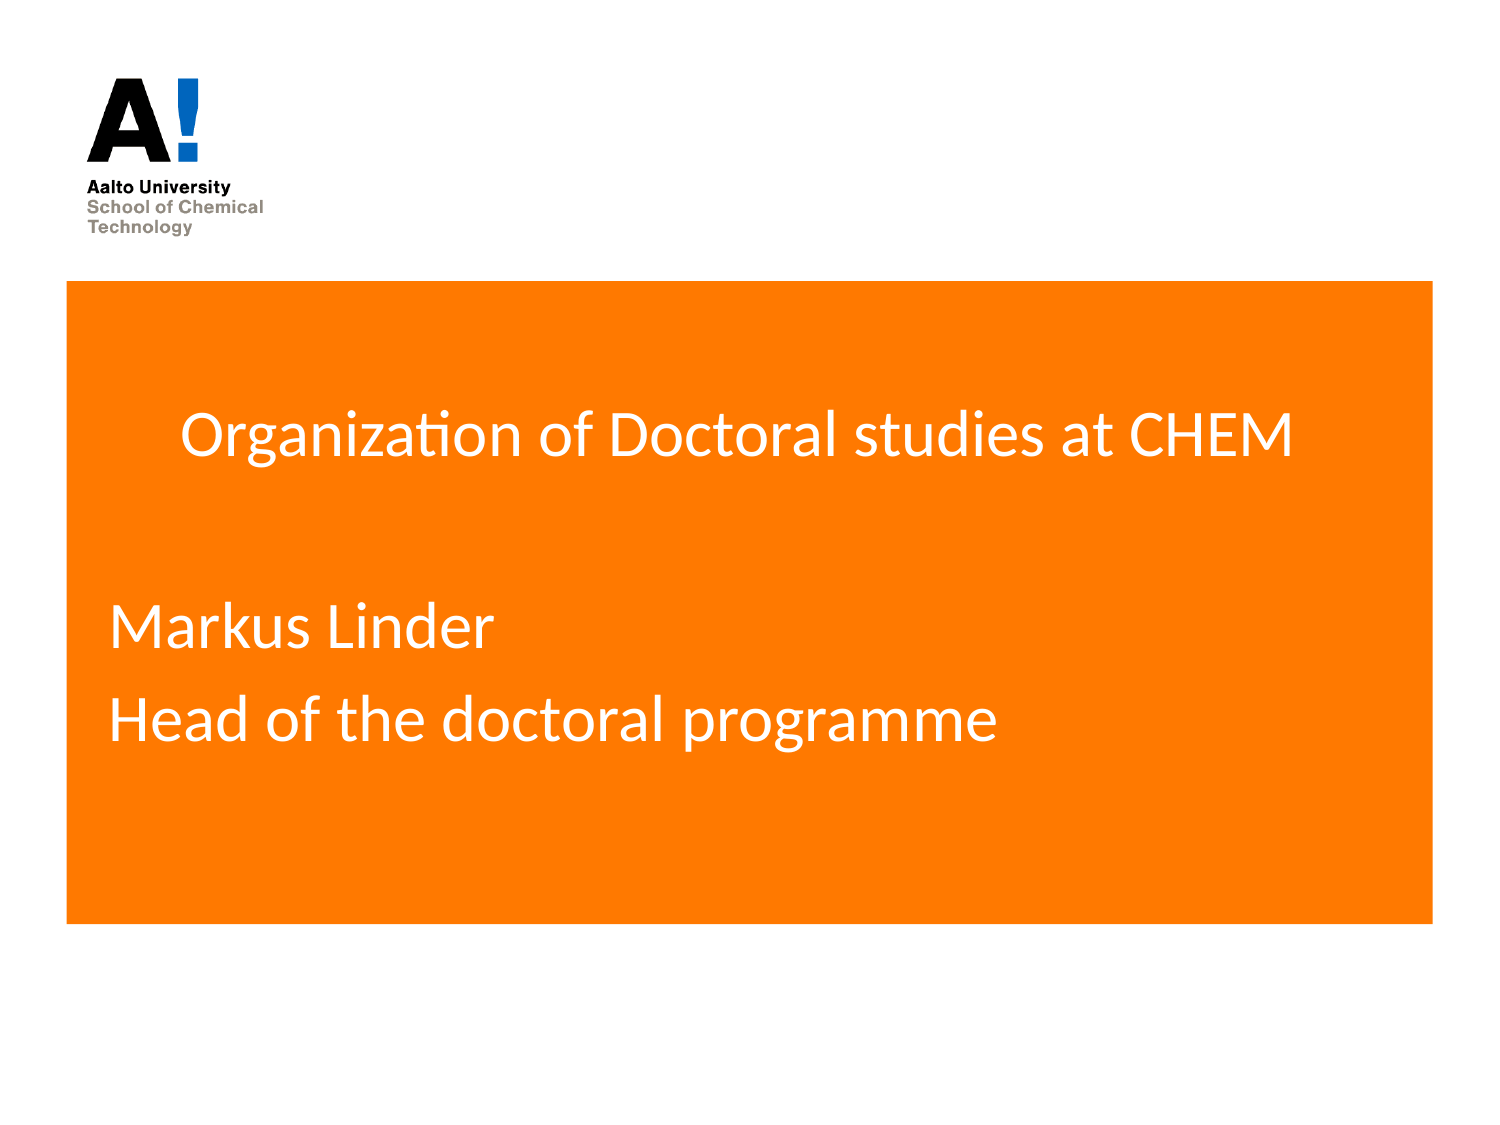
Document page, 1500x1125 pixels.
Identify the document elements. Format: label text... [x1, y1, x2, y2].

picture [3, 5, 346, 317]
title Organization of Doctoral studies at CHEM [101, 320, 1376, 539]
subtitle Markus Linder Head of the doctoral programme [93, 574, 1376, 888]
